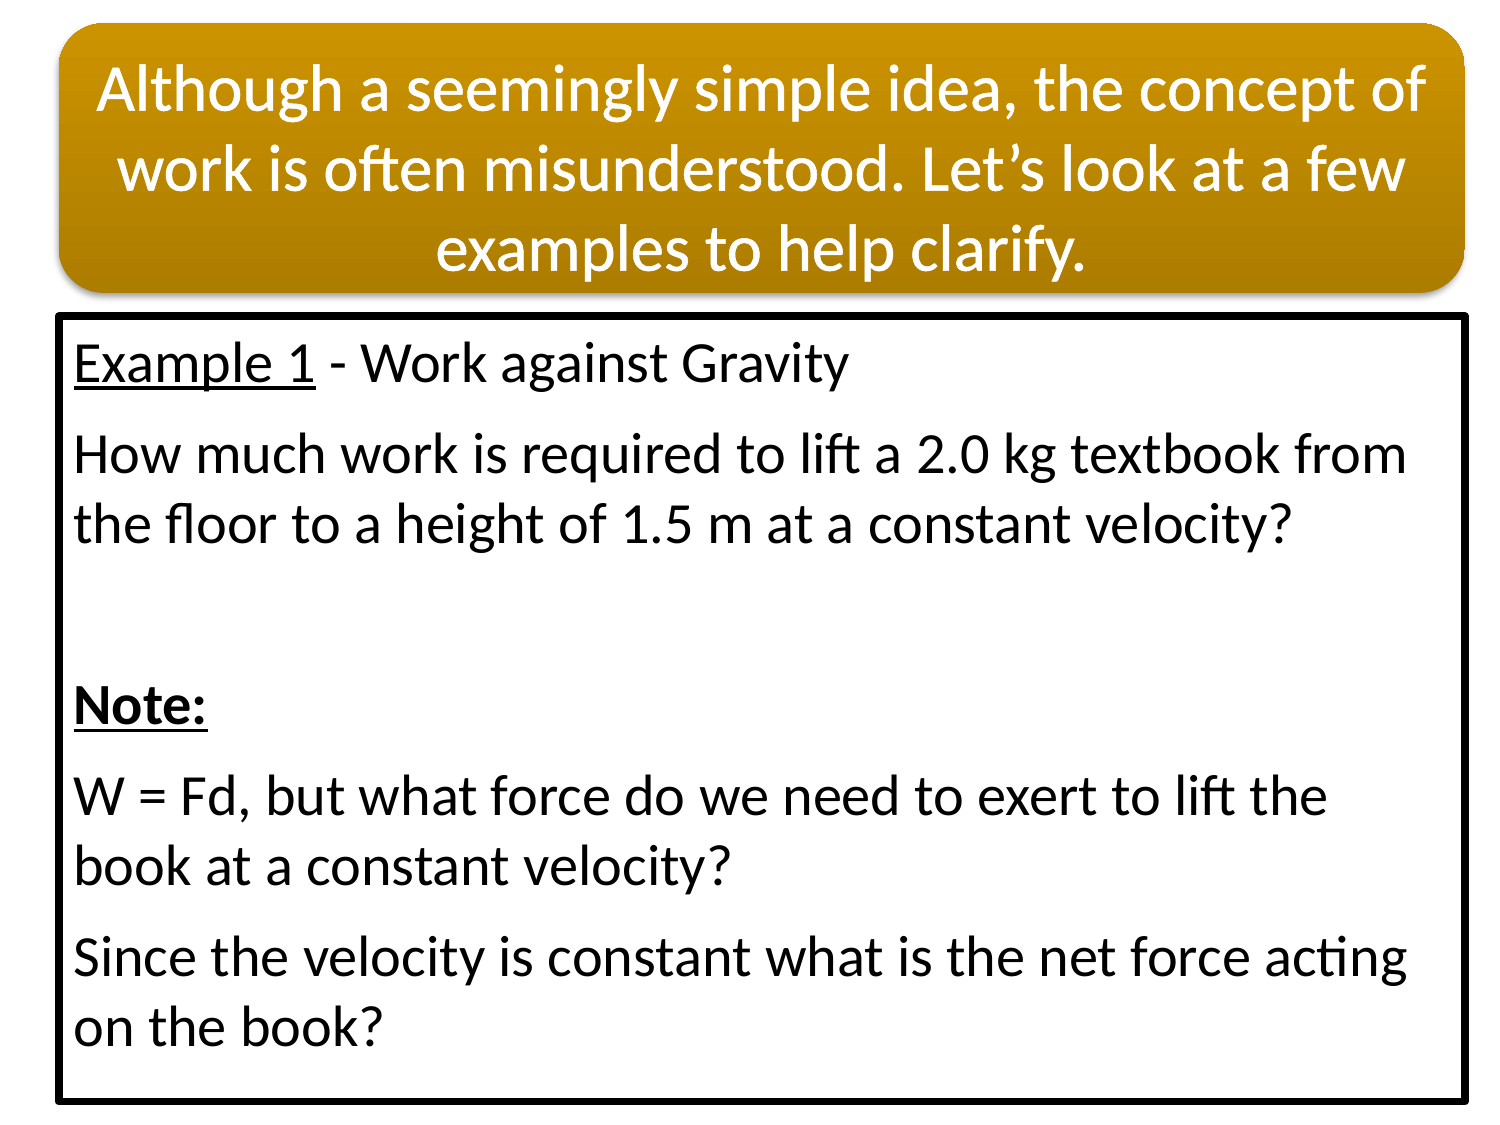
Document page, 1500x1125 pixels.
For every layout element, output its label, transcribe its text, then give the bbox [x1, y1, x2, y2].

text_box Example 1 - Work against Gravity How much work is required to lift a 2.0 kg textbook from the floor to a height of 1.5 m at a constant velocity? Note: W = Fd, but what force do we need to exert to lift the book at a constant velocity? Since the velocity is constant what is the net force acting on the book? [55, 312, 1469, 1105]
text_box Although a seemingly simple idea, the concept of work is often misunderstood. Let’s look at a few examples to help clarify. [58, 23, 1465, 293]
